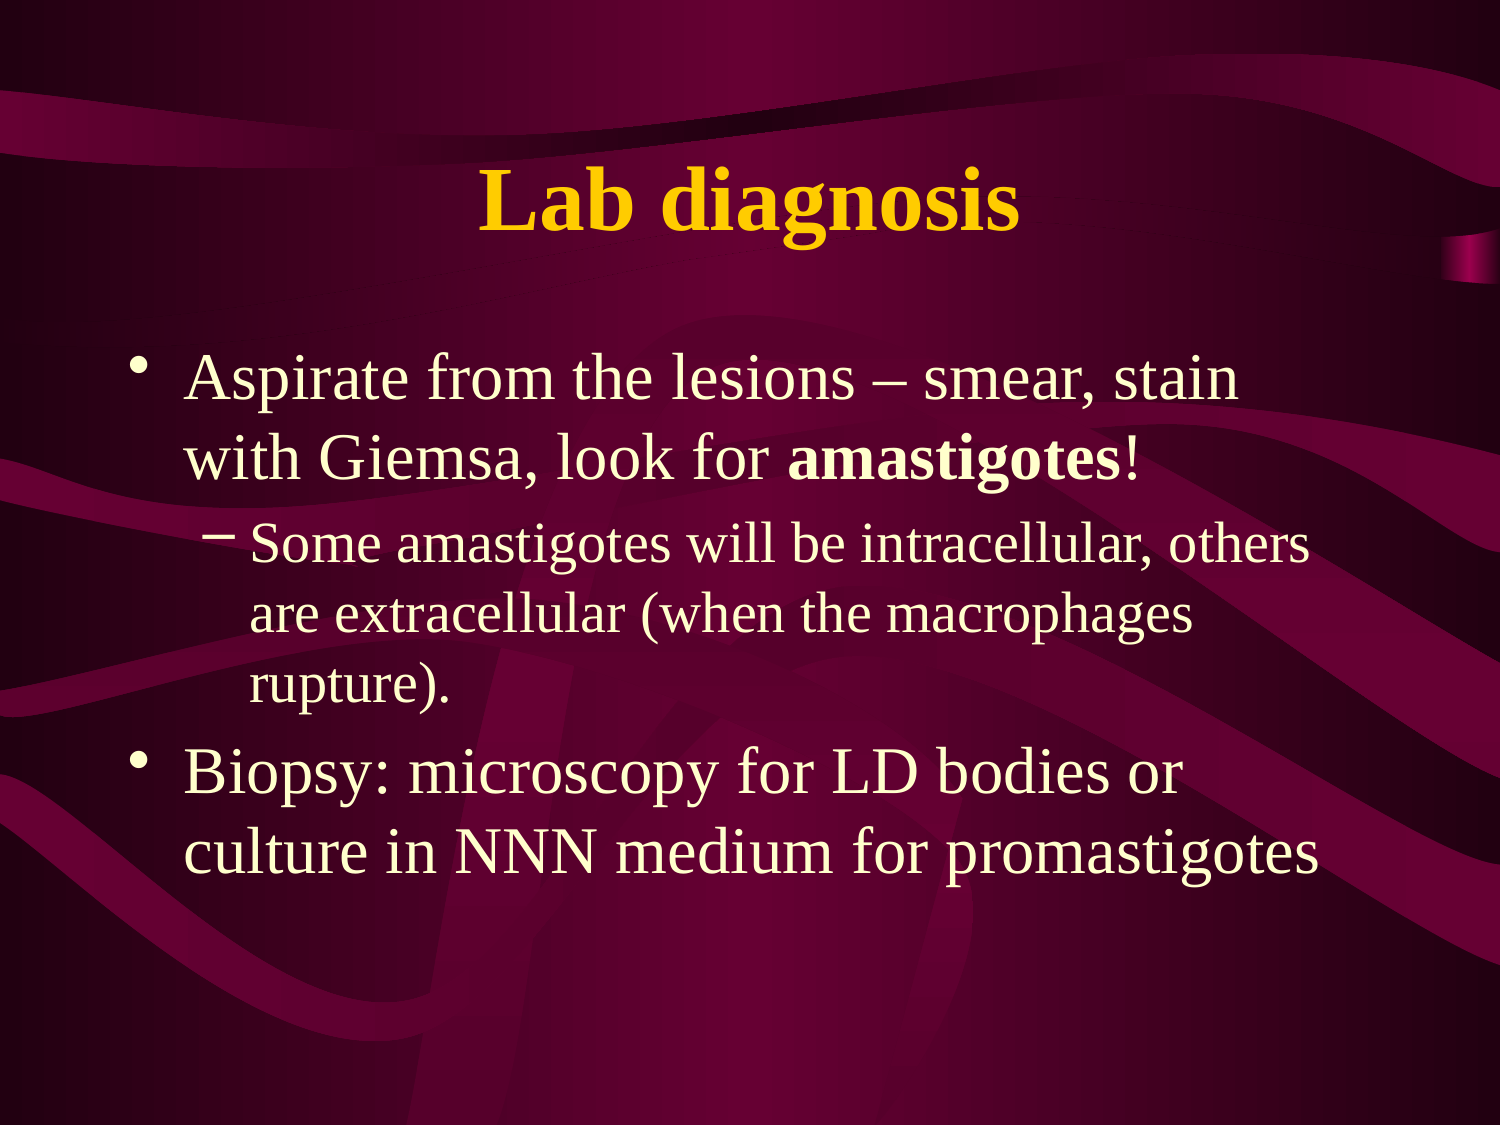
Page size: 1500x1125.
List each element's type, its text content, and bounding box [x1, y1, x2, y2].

title Lab diagnosis [112, 99, 1388, 288]
list Aspirate from the lesions – smear, stain with Giemsa, look for amastigotes! Some amastigotes will be intracellular, others are extracellular (when the macrophages rupture). Biopsy: microscopy for LD bodies or culture in NNN medium for promastigotes [112, 324, 1388, 1000]
